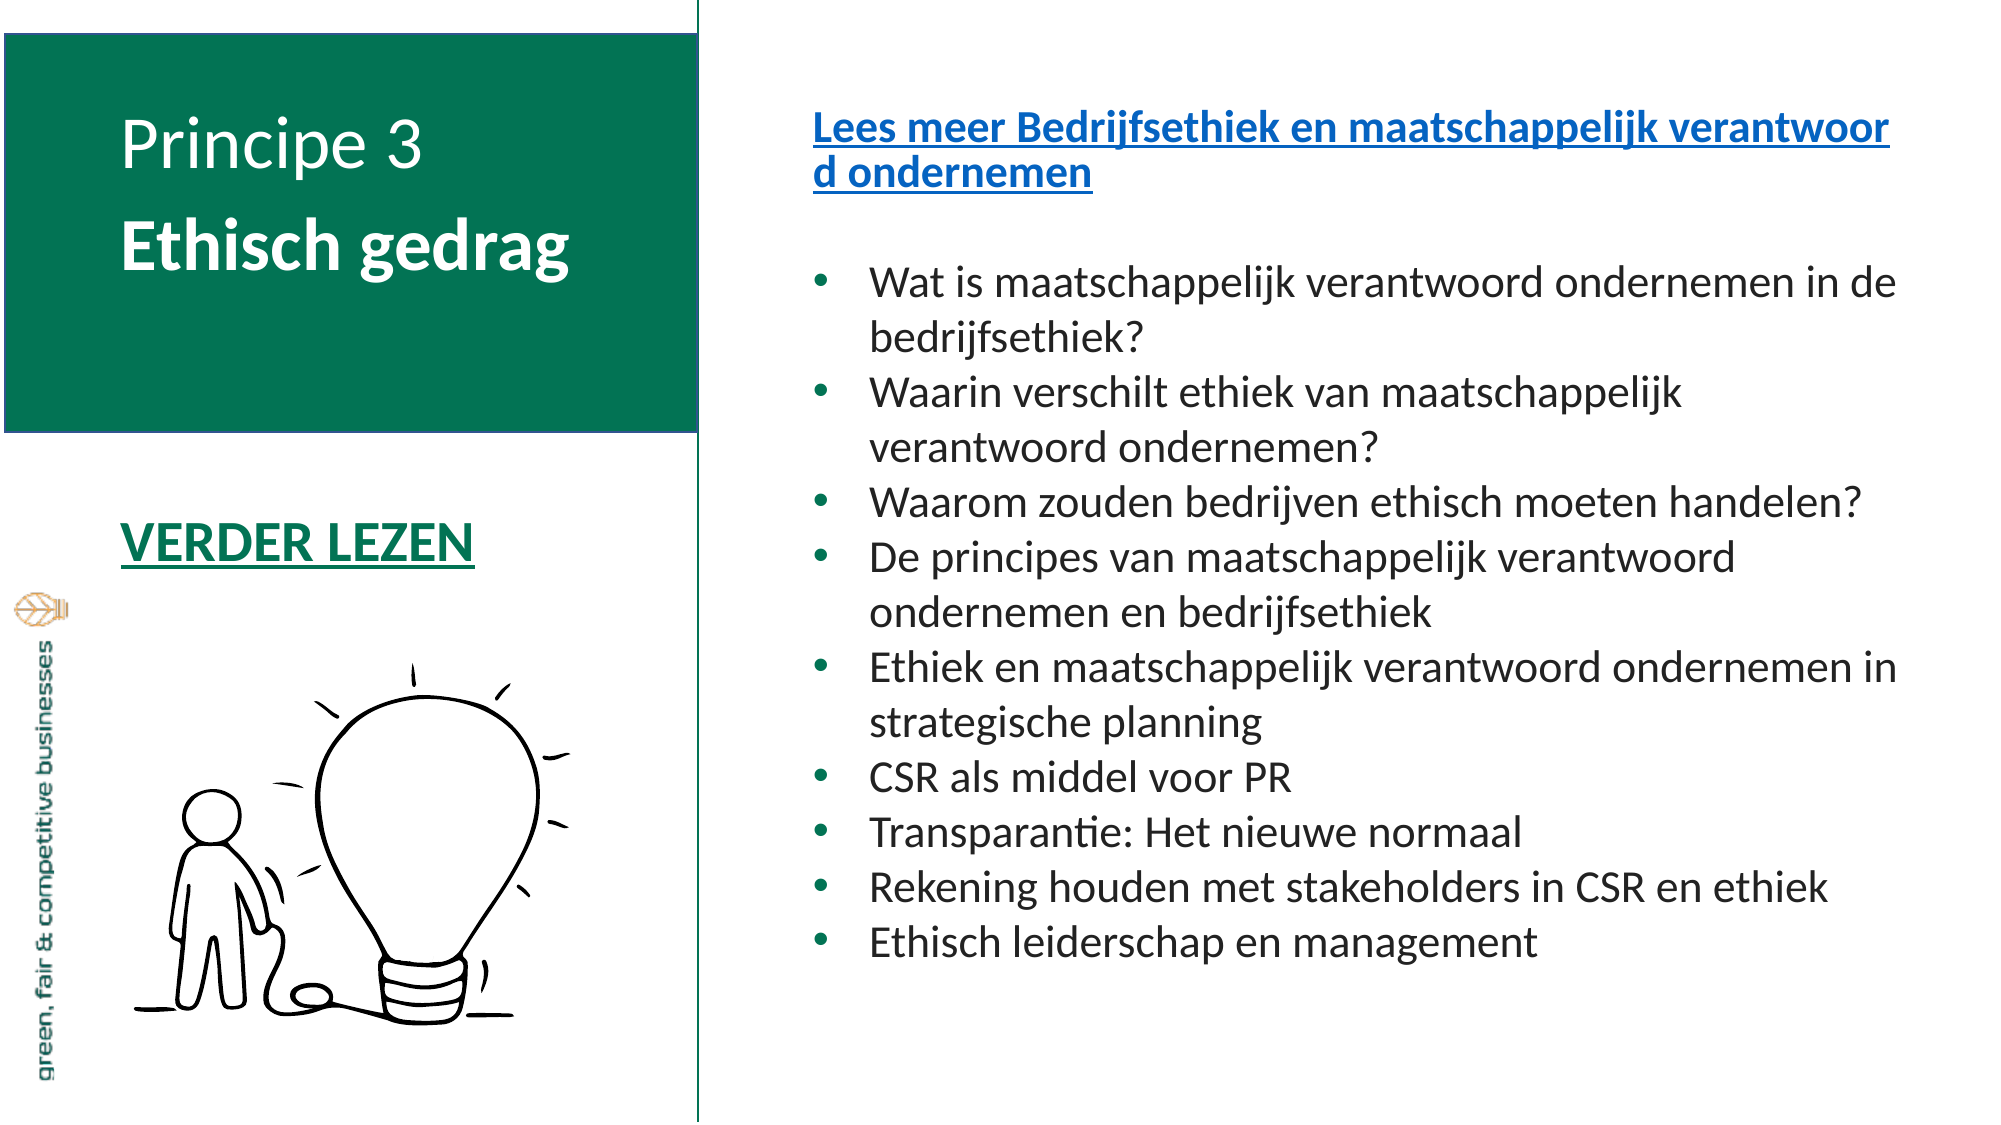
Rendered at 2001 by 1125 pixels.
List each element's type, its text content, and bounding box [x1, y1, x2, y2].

picture [1, 583, 81, 1121]
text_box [133, 662, 571, 1026]
list Principe 3 Ethisch gedrag VERDER LEZEN [105, 96, 663, 1018]
text_box [4, 33, 698, 433]
list Lees meer Bedrijfsethiek en maatschappelijk verantwoord ondernemen Wat is maatschappelijk verantwoord ondernemen in de bedrijfsethiek? Waarin verschilt ethiek van maatschappelijk verantwoord ondernemen? Waarom zouden bedrijven ethisch moeten handelen? De principes van maatschappelijk verantwoord ondernemen en bedrijfsethiek Ethiek en maatschappelijk verantwoord ondernemen in strategische planning CSR als middel voor PR Transparantie: Het nieuwe normaal Rekening houden met stakeholders in CSR en ethiek Ethisch leiderschap en management [797, 33, 1922, 1106]
